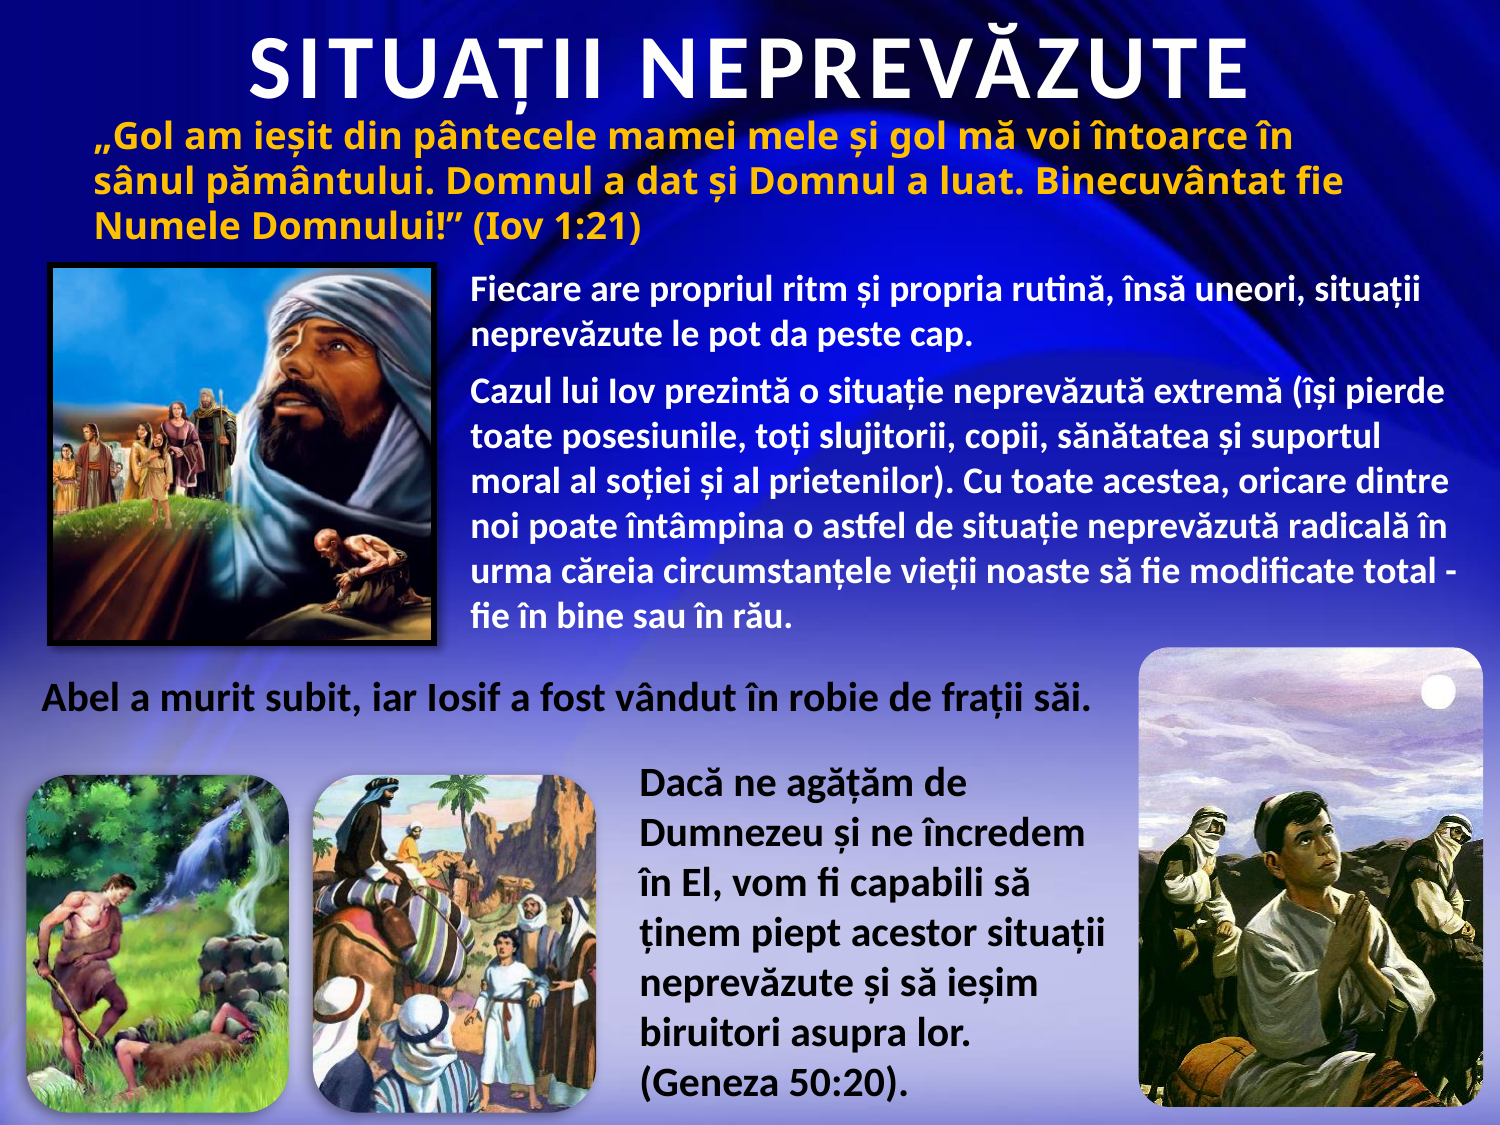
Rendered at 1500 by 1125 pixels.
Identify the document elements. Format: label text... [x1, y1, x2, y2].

text_box Abel a murit subit, iar Iosif a fost vândut în robie de fraţii săi. [26, 662, 1120, 728]
text_box „Gol am ieşit din pântecele mamei mele şi gol mă voi întoarce în sânul pământului. Domnul a dat şi Domnul a luat. Binecuvântat fie Numele Domnului!” (Iov 1:21) [78, 104, 1422, 255]
text_box SITUAŢII NEPREVĂZUTE [0, 0, 1500, 125]
text_box Dacă ne agăţăm de Dumnezeu şi ne încredem în El, vom fi capabili să ţinem piept acestor situaţii neprevăzute şi să ieşim biruitori asupra lor. (Geneza 50:20). [624, 747, 1122, 1113]
picture [0, 125, 1500, 1125]
text_box Fiecare are propriul ritm şi propria rutină, însă uneori, situaţii neprevăzute le pot da peste cap. Cazul lui Iov prezintă o situaţie neprevăzută extremă (îşi pierde toate posesiunile, toţi slujitorii, copii, sănătatea şi suportul moral al soţiei şi al prietenilor). Cu toate acestea, oricare dintre noi poate întâmpina o astfel de situaţie neprevăzută radicală în urma căreia circumstanţele vieţii noaste să fie modificate total - fie în bine sau în rău. [455, 256, 1485, 644]
